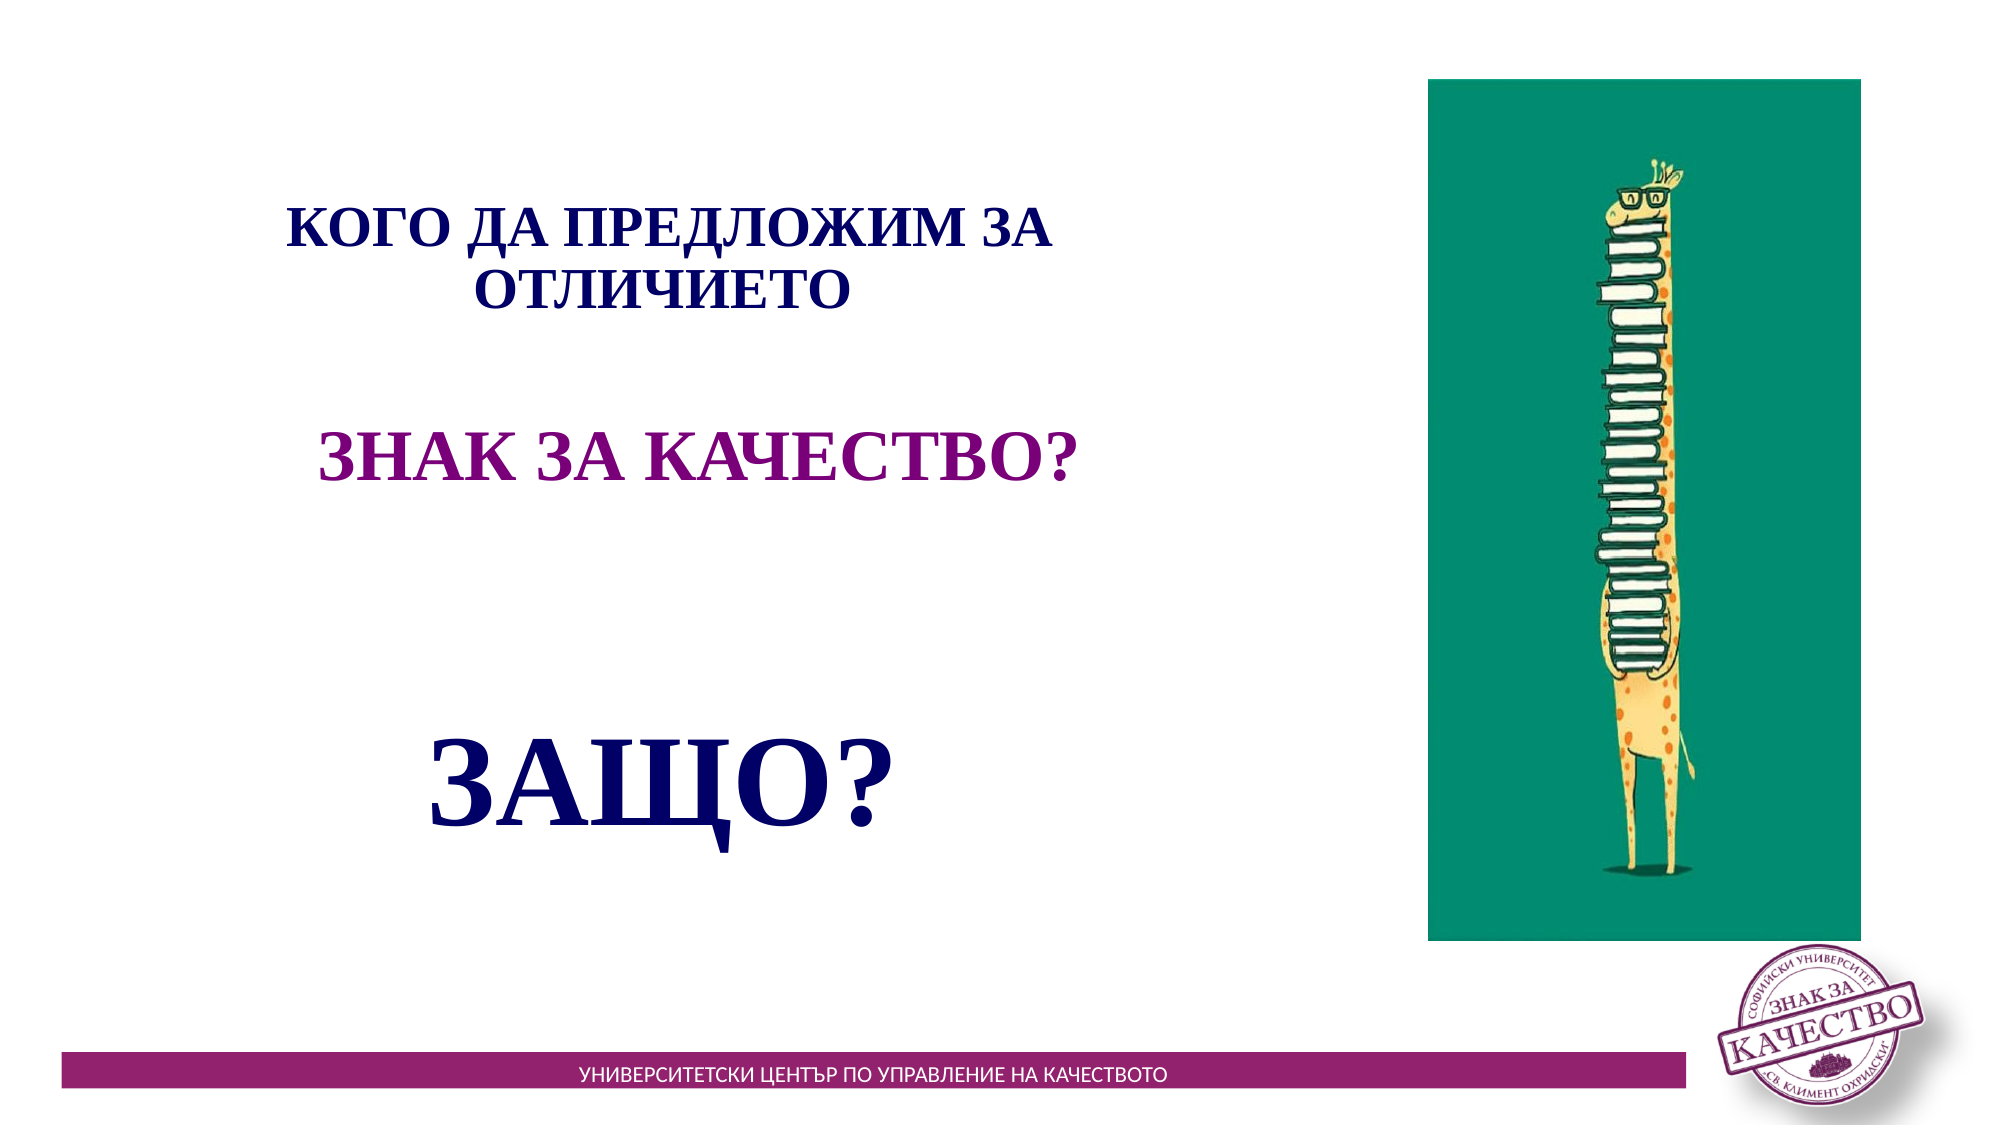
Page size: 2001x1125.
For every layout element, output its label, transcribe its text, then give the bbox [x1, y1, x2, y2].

text_box КОГО ДА ПРЕДЛОЖИМ ЗА ОТЛИЧИЕТО ЗНАК ЗА КАЧЕСТВО? ЗАЩО? [88, 100, 1238, 871]
picture [1427, 79, 1947, 1125]
text_box УНИВЕРСИТЕТСКИ ЦЕНТЪР ПО УПРАВЛЕНИЕ НА КАЧЕСТВОТО [61, 1052, 1687, 1089]
